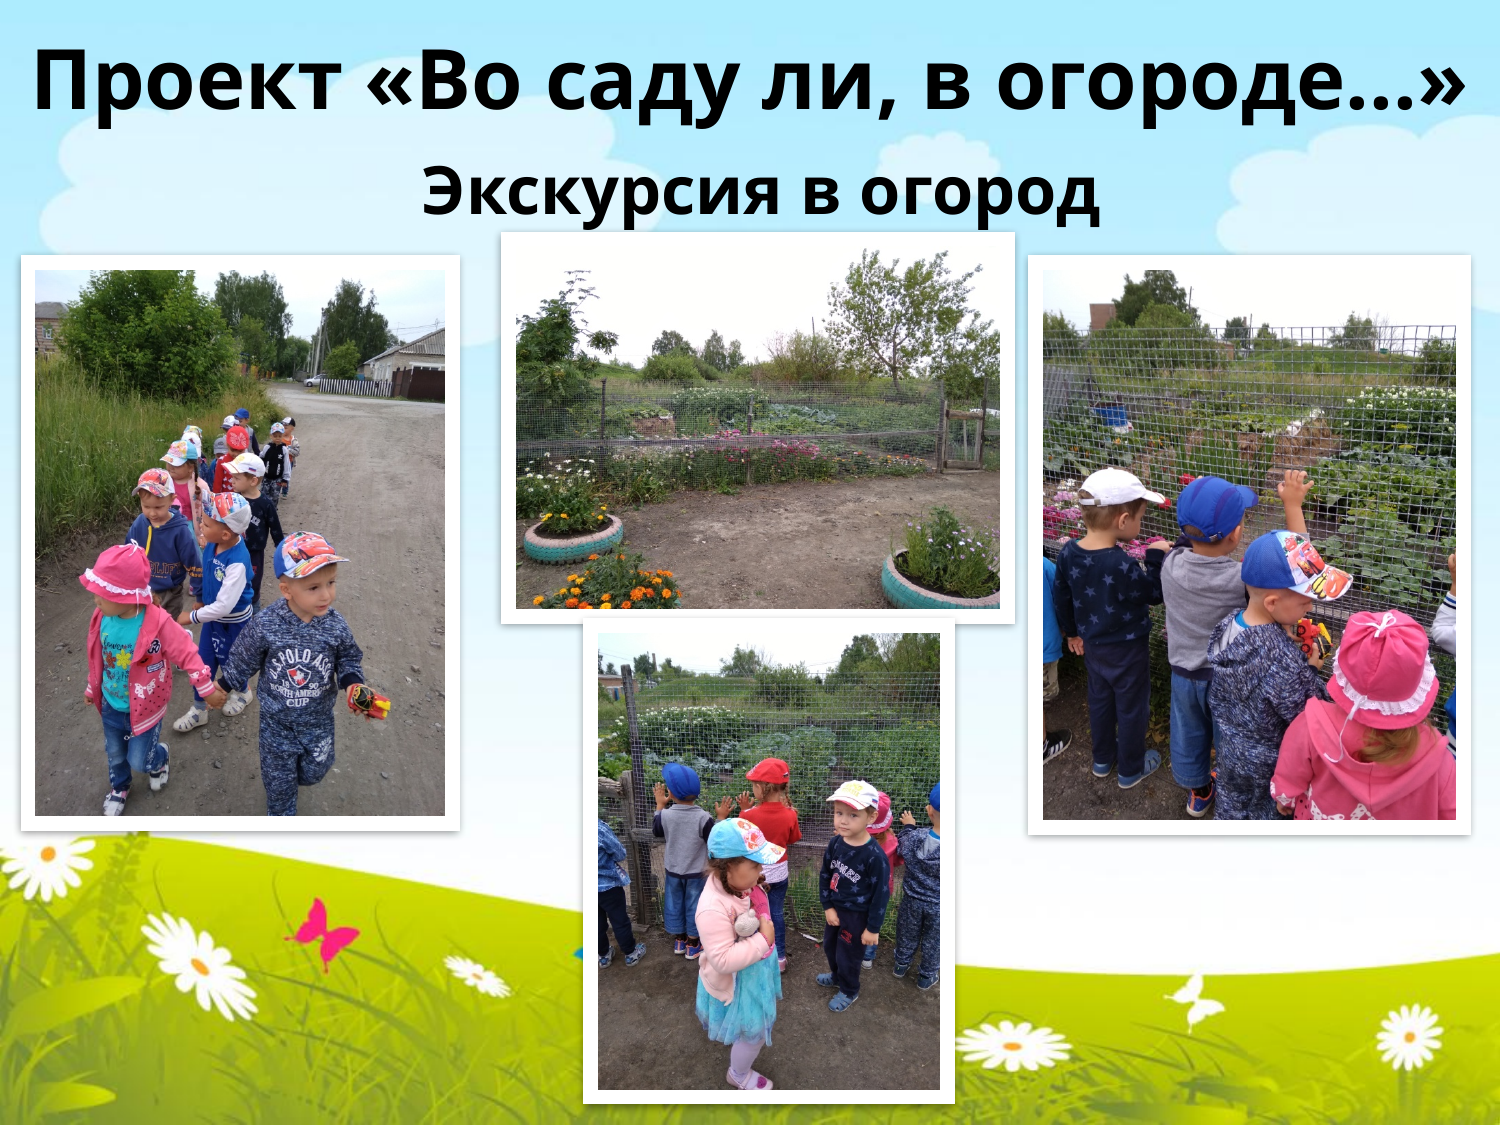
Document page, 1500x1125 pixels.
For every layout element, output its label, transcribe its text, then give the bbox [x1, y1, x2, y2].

picture [597, 632, 941, 1091]
picture [0, 153, 1500, 1125]
picture [515, 245, 1001, 610]
text_box Экскурсия в огород [316, 140, 1207, 236]
title Проект «Во саду ли, в огороде...» [0, 0, 1500, 153]
